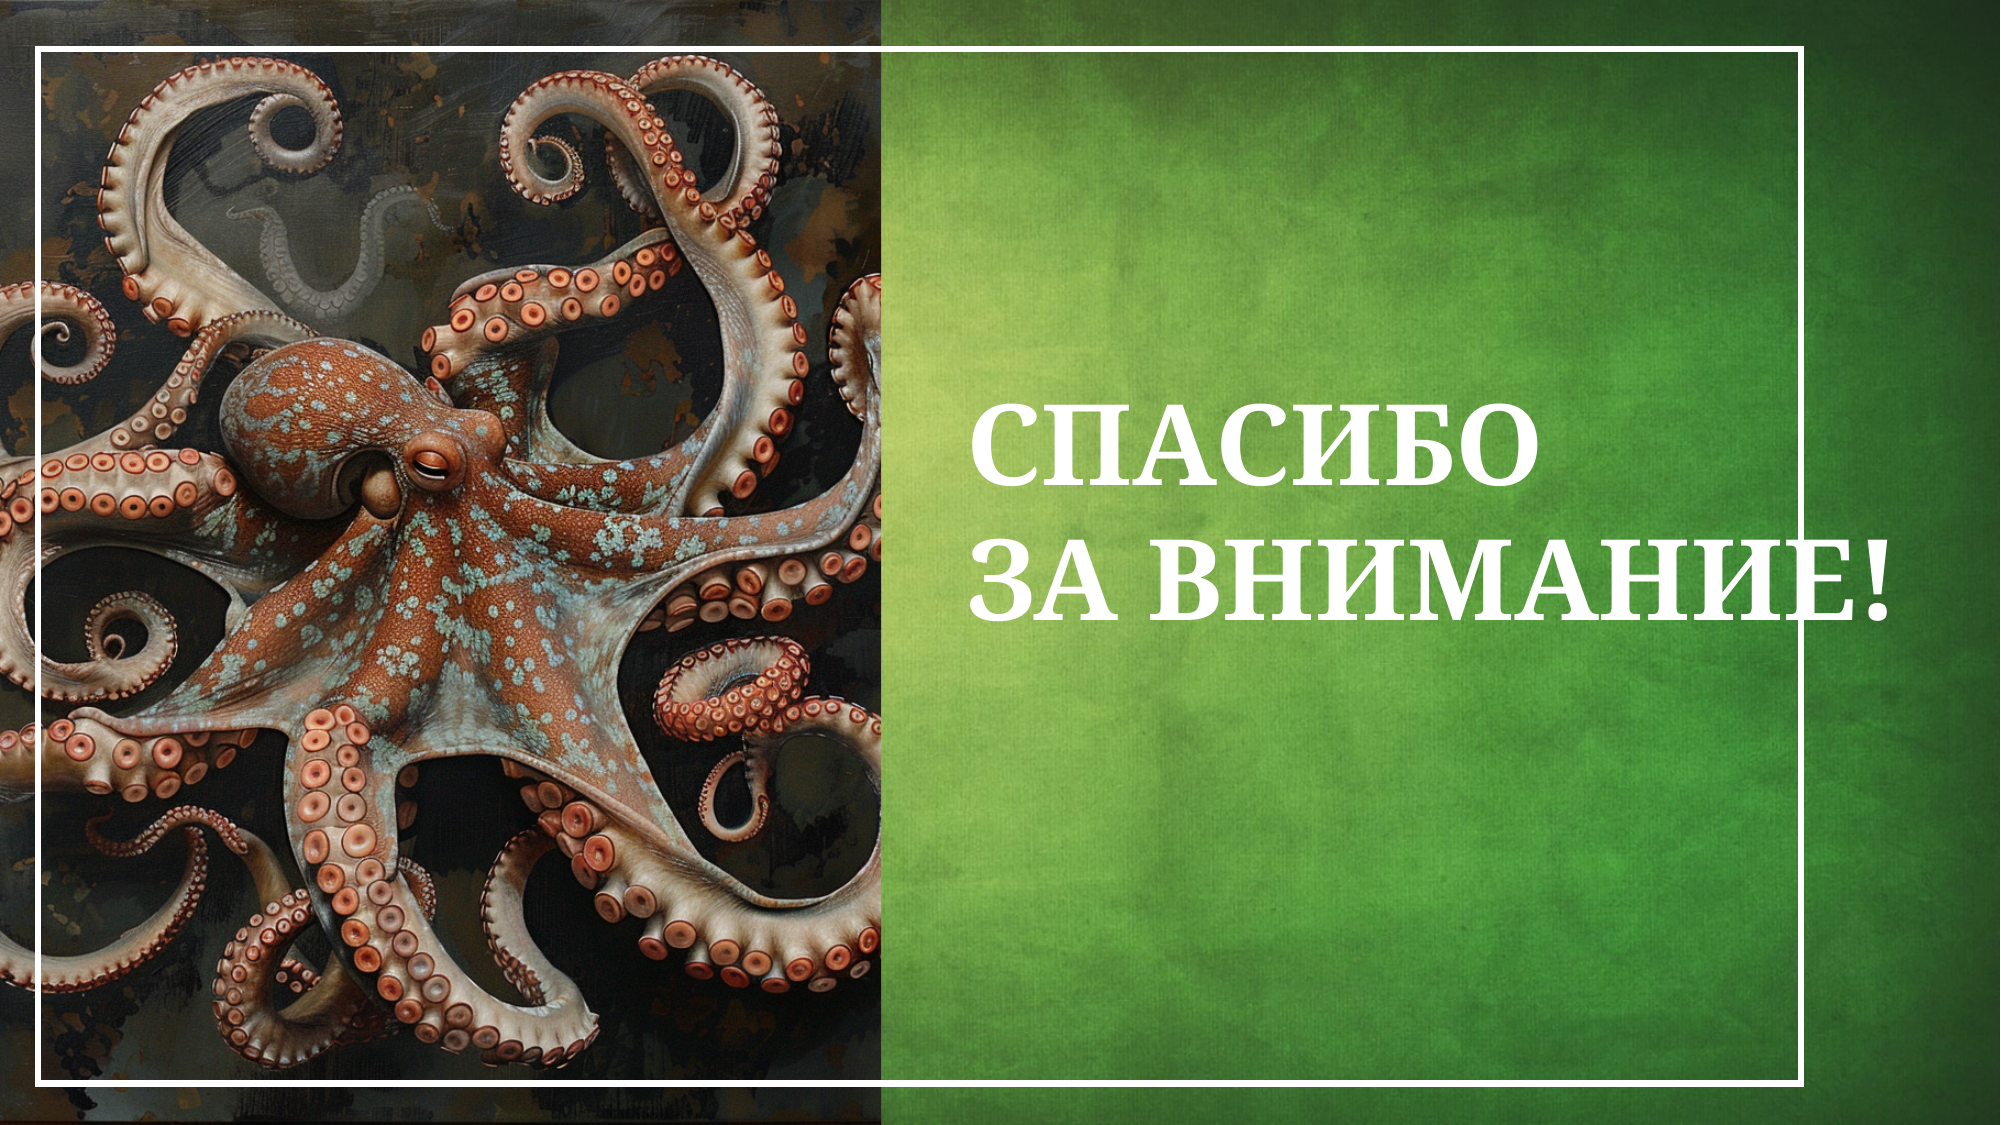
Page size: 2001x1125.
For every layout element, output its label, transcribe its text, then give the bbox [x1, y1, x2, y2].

text_box СПАСИБО ЗА ВНИМАНИЕ! [951, 365, 1916, 651]
text_box [882, 48, 1802, 1084]
picture [0, 0, 882, 1125]
